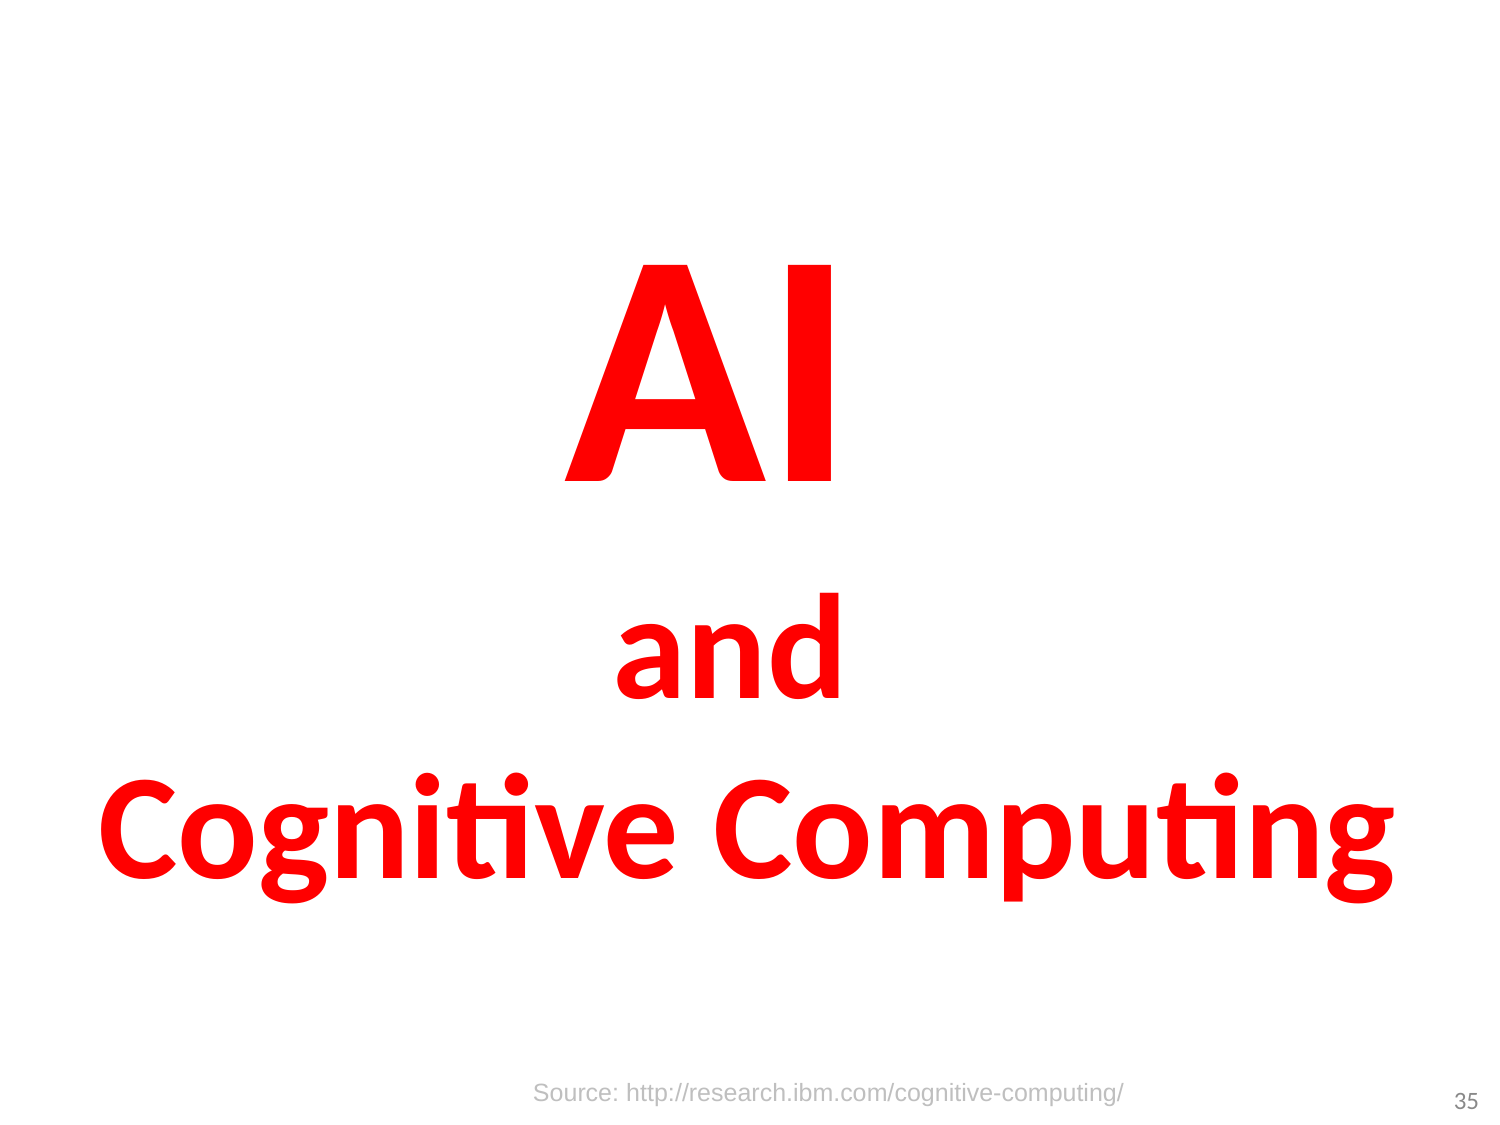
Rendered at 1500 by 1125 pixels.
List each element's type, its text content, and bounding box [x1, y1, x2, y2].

title AI and Cognitive Computing [0, 45, 1495, 1012]
text_box Source: http://research.ibm.com/cognitive-computing/ [338, 1069, 1320, 1115]
slide_number 35 [1144, 1069, 1495, 1125]
